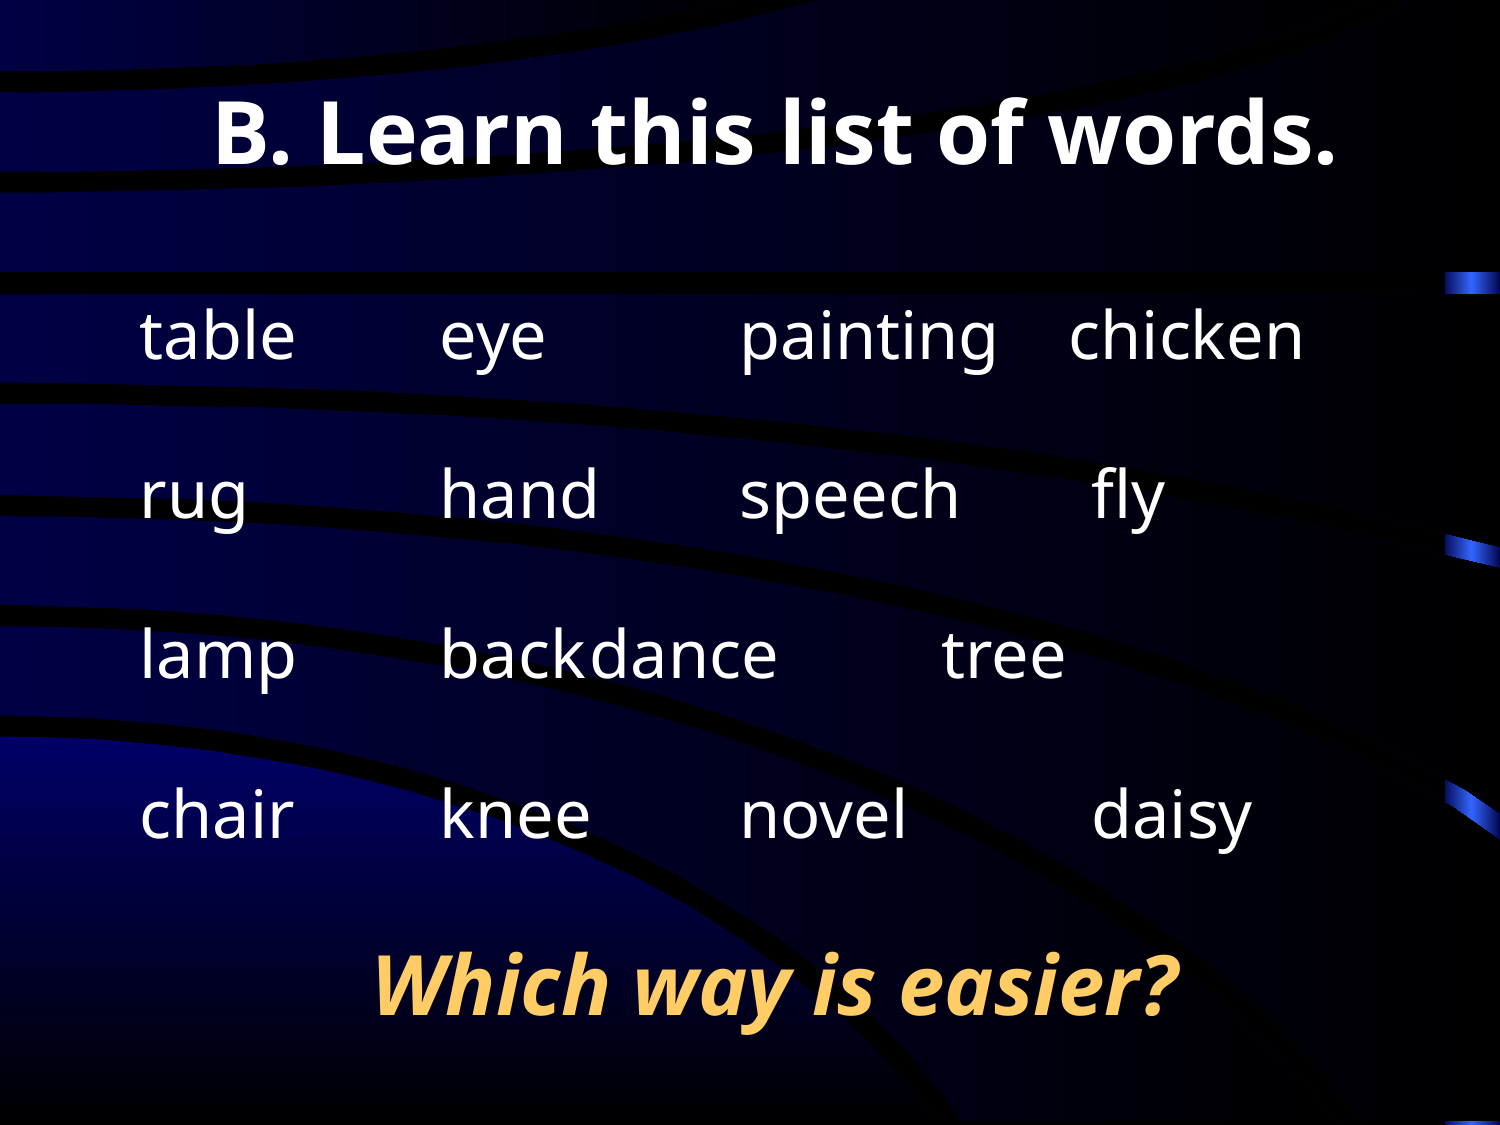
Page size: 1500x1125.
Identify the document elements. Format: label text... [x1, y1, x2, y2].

text_box B. Learn this list of words. table eye painting chicken rug hand speech fly lamp back dance tree chair knee novel daisy Which way is easier? [125, 70, 1425, 1040]
